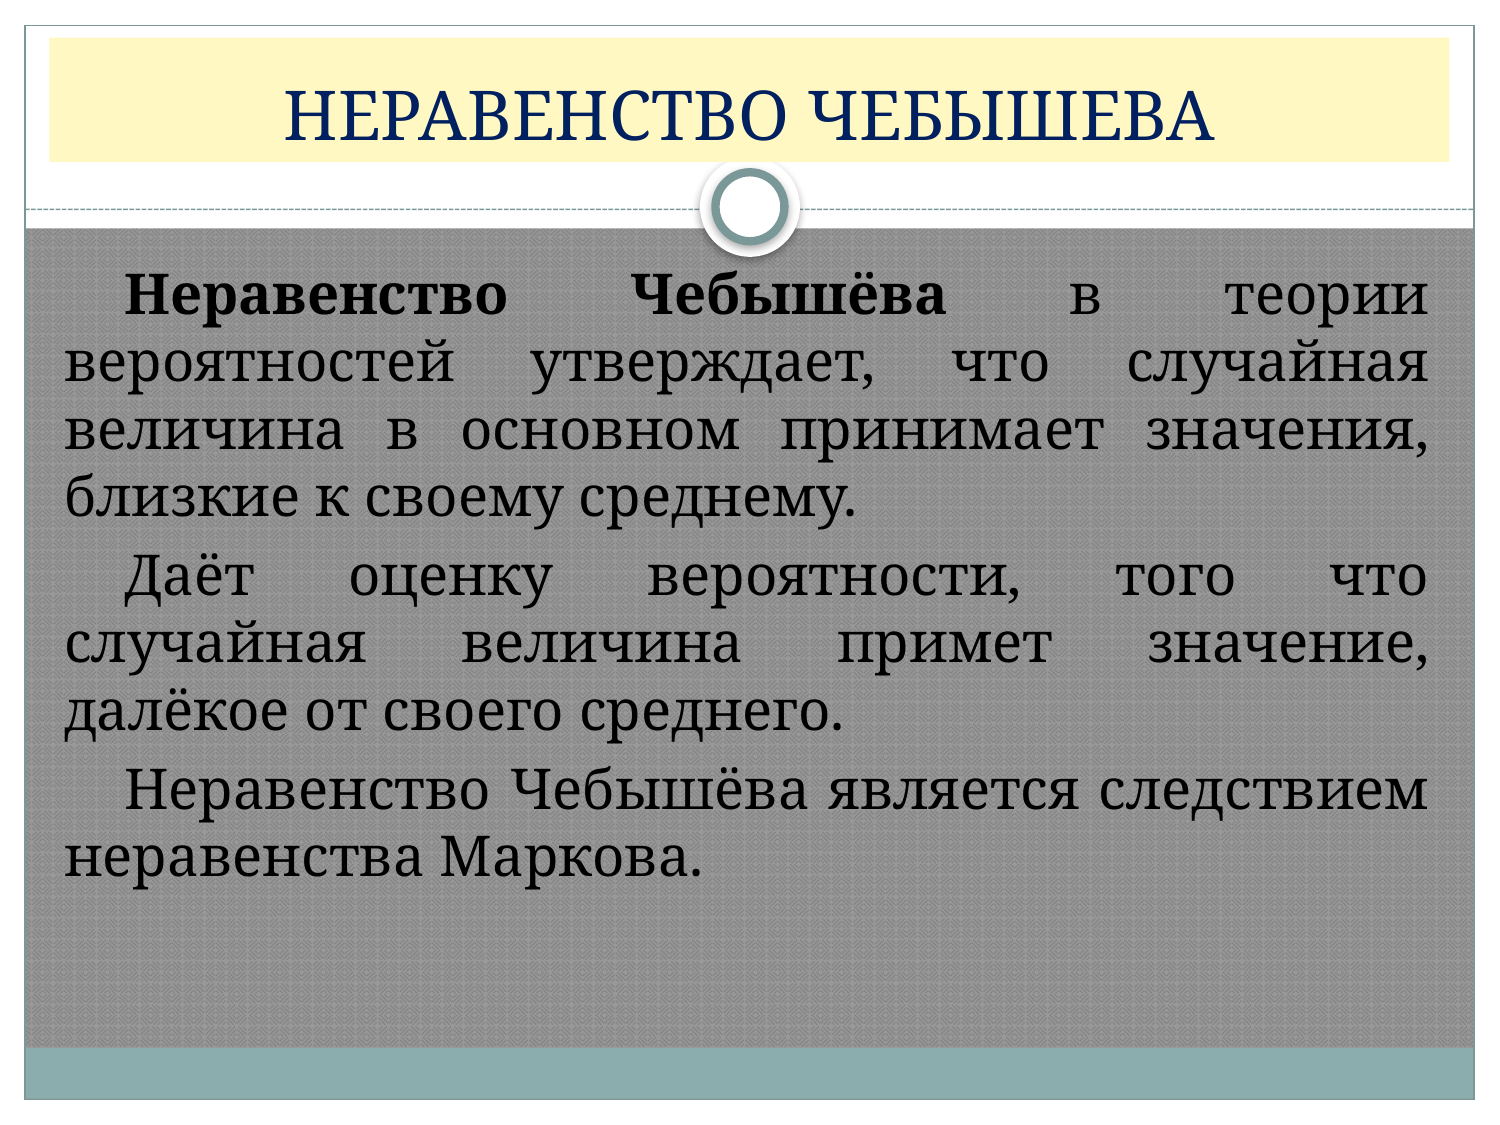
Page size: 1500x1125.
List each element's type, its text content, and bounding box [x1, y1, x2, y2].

list Неравенство Чебышёва в теории вероятностей утверждает, что случайная величина в основном принимает значения, близкие к своему среднему. Даёт оценку вероятности, того что случайная величина примет значение, далёкое от своего среднего. Неравенство Чебышёва является следствием неравенства Маркова. [49, 250, 1445, 1001]
title НЕРАВЕНСТВО ЧЕБЫШЕВА [49, 37, 1450, 162]
